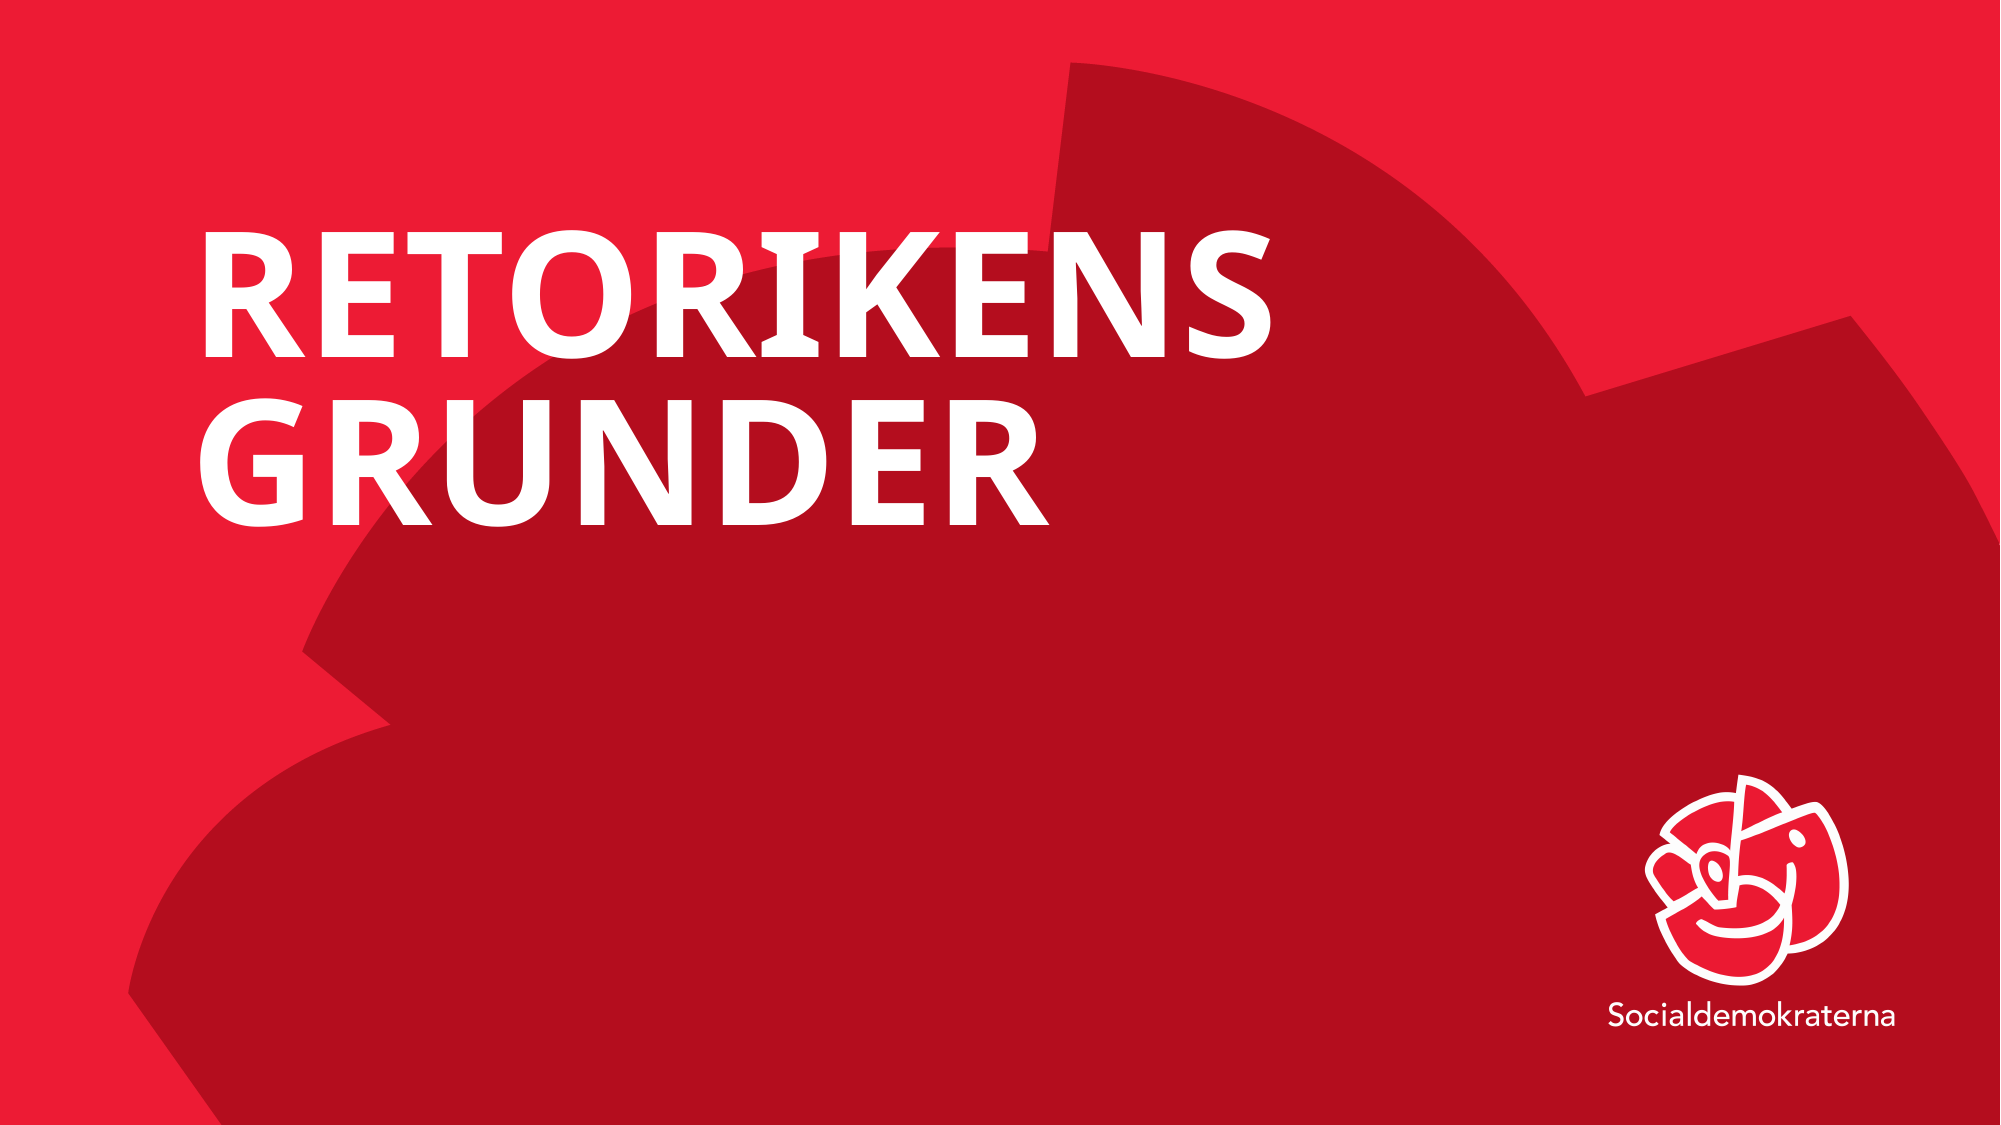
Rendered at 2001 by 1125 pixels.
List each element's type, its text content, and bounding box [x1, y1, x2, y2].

picture [0, 0, 2000, 1125]
title Retorikens grunder [190, 193, 1768, 886]
